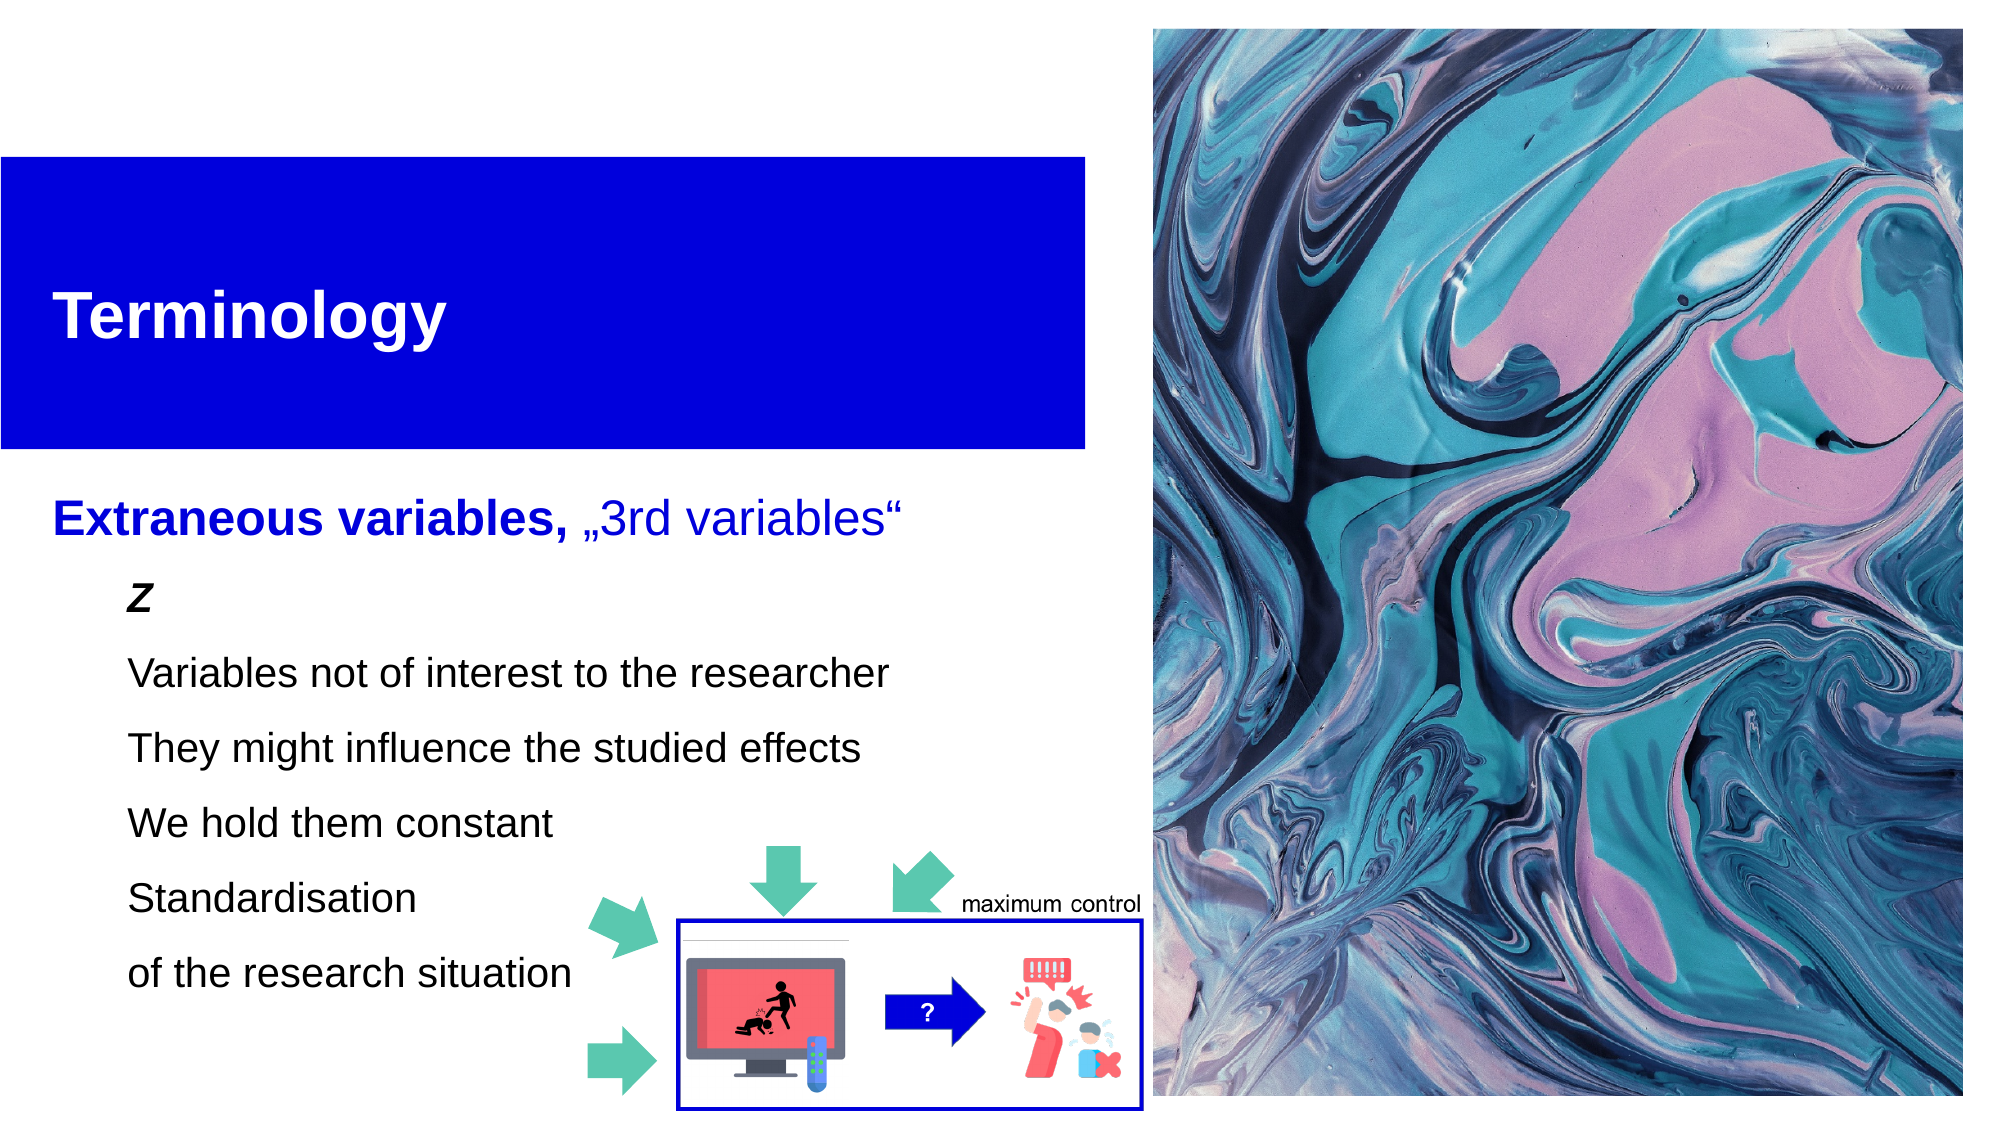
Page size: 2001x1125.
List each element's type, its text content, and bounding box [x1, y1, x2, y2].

title Terminology [37, 253, 1023, 360]
picture [1023, 30, 2000, 1095]
text_box [0, 156, 1086, 450]
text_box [587, 846, 1191, 1111]
text_box Extraneous variables, „3rd variables“ Z Variables not of interest to the researcher They might influence the studied effects We hold them constant Standardisation of the research situation [37, 478, 968, 1123]
